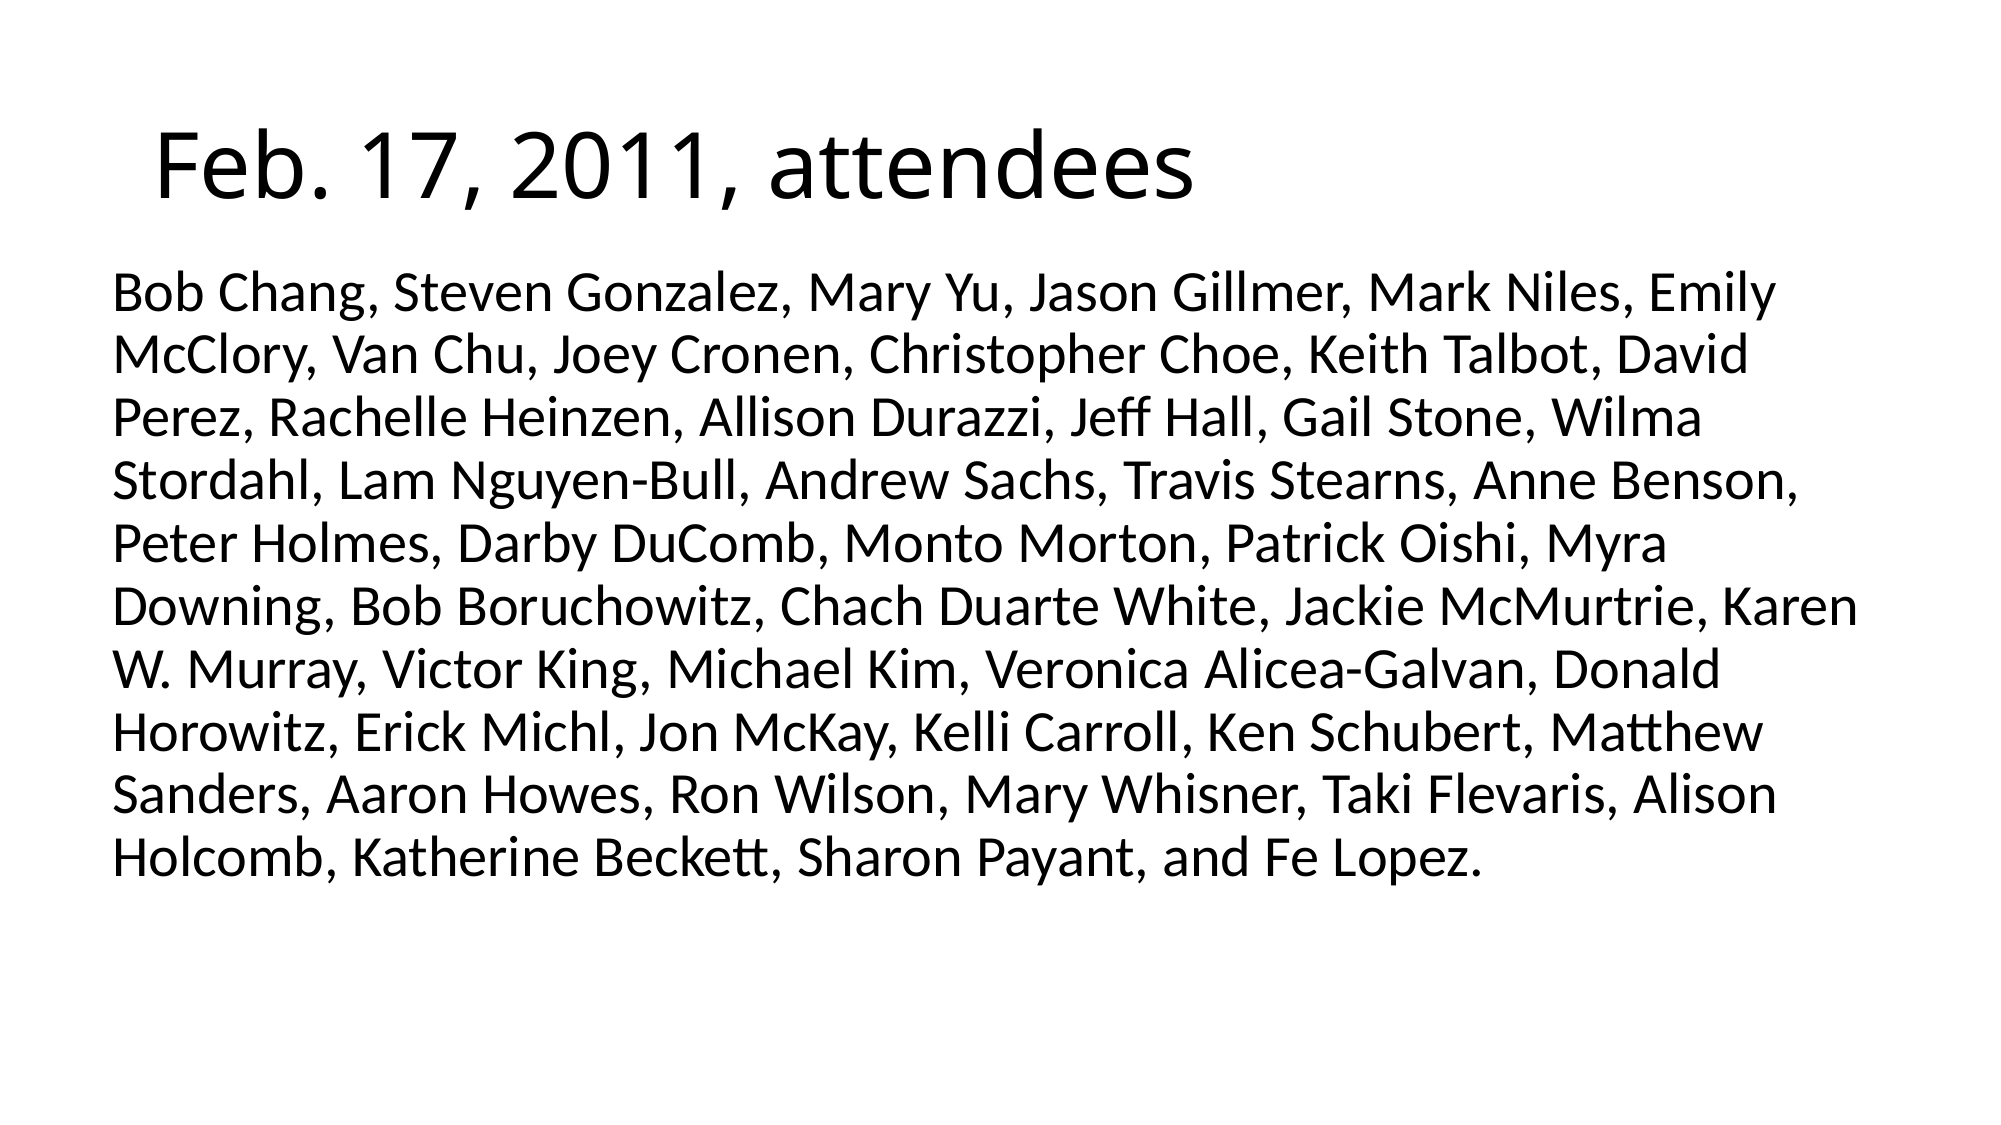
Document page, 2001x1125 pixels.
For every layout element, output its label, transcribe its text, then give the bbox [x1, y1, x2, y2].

title Feb. 17, 2011, attendees [137, 59, 1863, 253]
list Bob Chang, Steven Gonzalez, Mary Yu, Jason Gillmer, Mark Niles, Emily McClory, Van Chu, Joey Cronen, Christopher Choe, Keith Talbot, David Perez, Rachelle Heinzen, Allison Durazzi, Jeff Hall, Gail Stone, Wilma Stordahl, Lam Nguyen-Bull, Andrew Sachs, Travis Stearns, Anne Benson, Peter Holmes, Darby DuComb, Monto Morton, Patrick Oishi, Myra Downing, Bob Boruchowitz, Chach Duarte White, Jackie McMurtrie, Karen W. Murray, Victor King, Michael Kim, Veronica Alicea-Galvan, Donald Horowitz, Erick Michl, Jon McKay, Kelli Carroll, Ken Schubert, Matthew Sanders, Aaron Howes, Ron Wilson, Mary Whisner, Taki Flevaris, Alison Holcomb, Katherine Beckett, Sharon Payant, and Fe Lopez. [97, 253, 1886, 1028]
